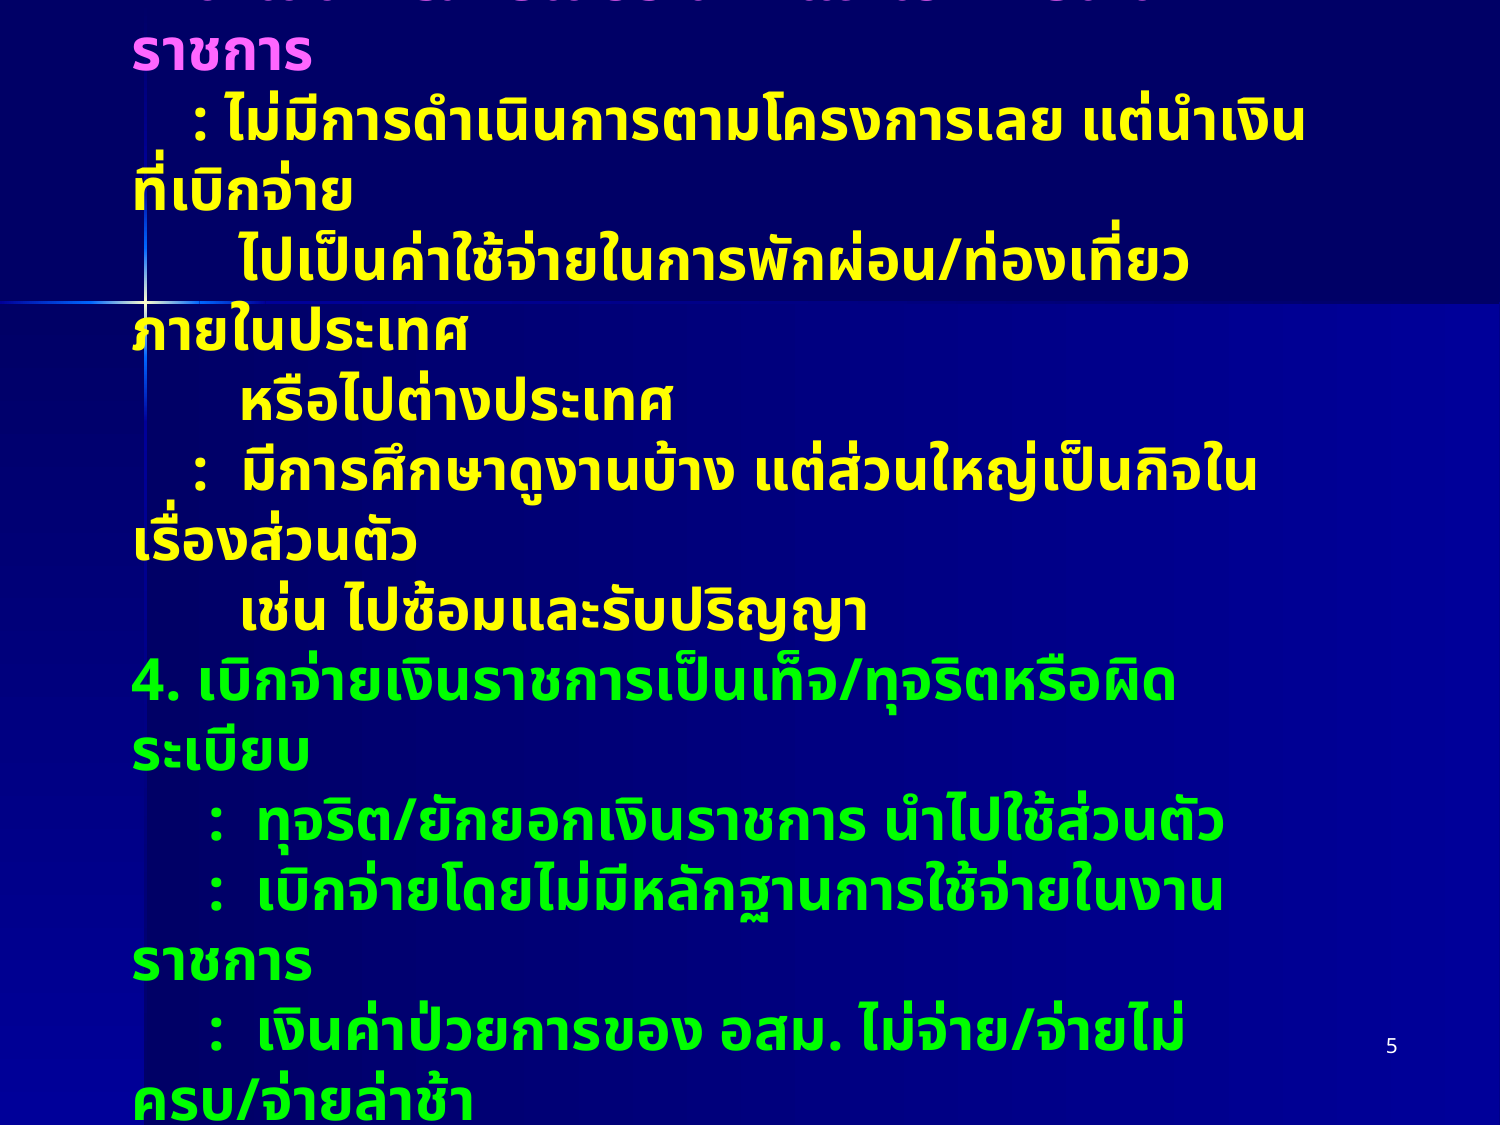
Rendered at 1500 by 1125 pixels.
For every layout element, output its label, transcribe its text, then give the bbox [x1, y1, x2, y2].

slide_number 5 [1099, 1024, 1413, 1101]
text_box 3. จัดทำโครงการอบรม/ประชุม/สัมมนา/ศึกษาดูงาน ว่ามีการ ดำเนินการภายในประเทศ และเบิกจ่ายเงินราชการ : ไม่มีการดำเนินการตามโครงการเลย แต่นำเงินที่เบิกจ่าย ไปเป็นค่าใช้จ่ายในการพักผ่อน/ท่องเที่ยวภายในประเทศ หรือไปต่างประเทศ : มีการศึกษาดูงานบ้าง แต่ส่วนใหญ่เป็นกิจในเรื่องส่วนตัว เช่น ไปซ้อมและรับปริญญา 4. เบิกจ่ายเงินราชการเป็นเท็จ/ทุจริตหรือผิดระเบียบ : ทุจริต/ยักยอกเงินราชการ นำไปใช้ส่วนตัว : เบิกจ่ายโดยไม่มีหลักฐานการใช้จ่ายในงานราชการ : เงินค่าป่วยการของ อสม. ไม่จ่าย/จ่ายไม่ครบ/จ่ายล่าช้า 5. ละทิ้งหน้าที่ราชการ/ขาดงาน 6. ชู้สาว/เมาสุรา/มาทำงานสาย [117, 0, 1325, 1125]
